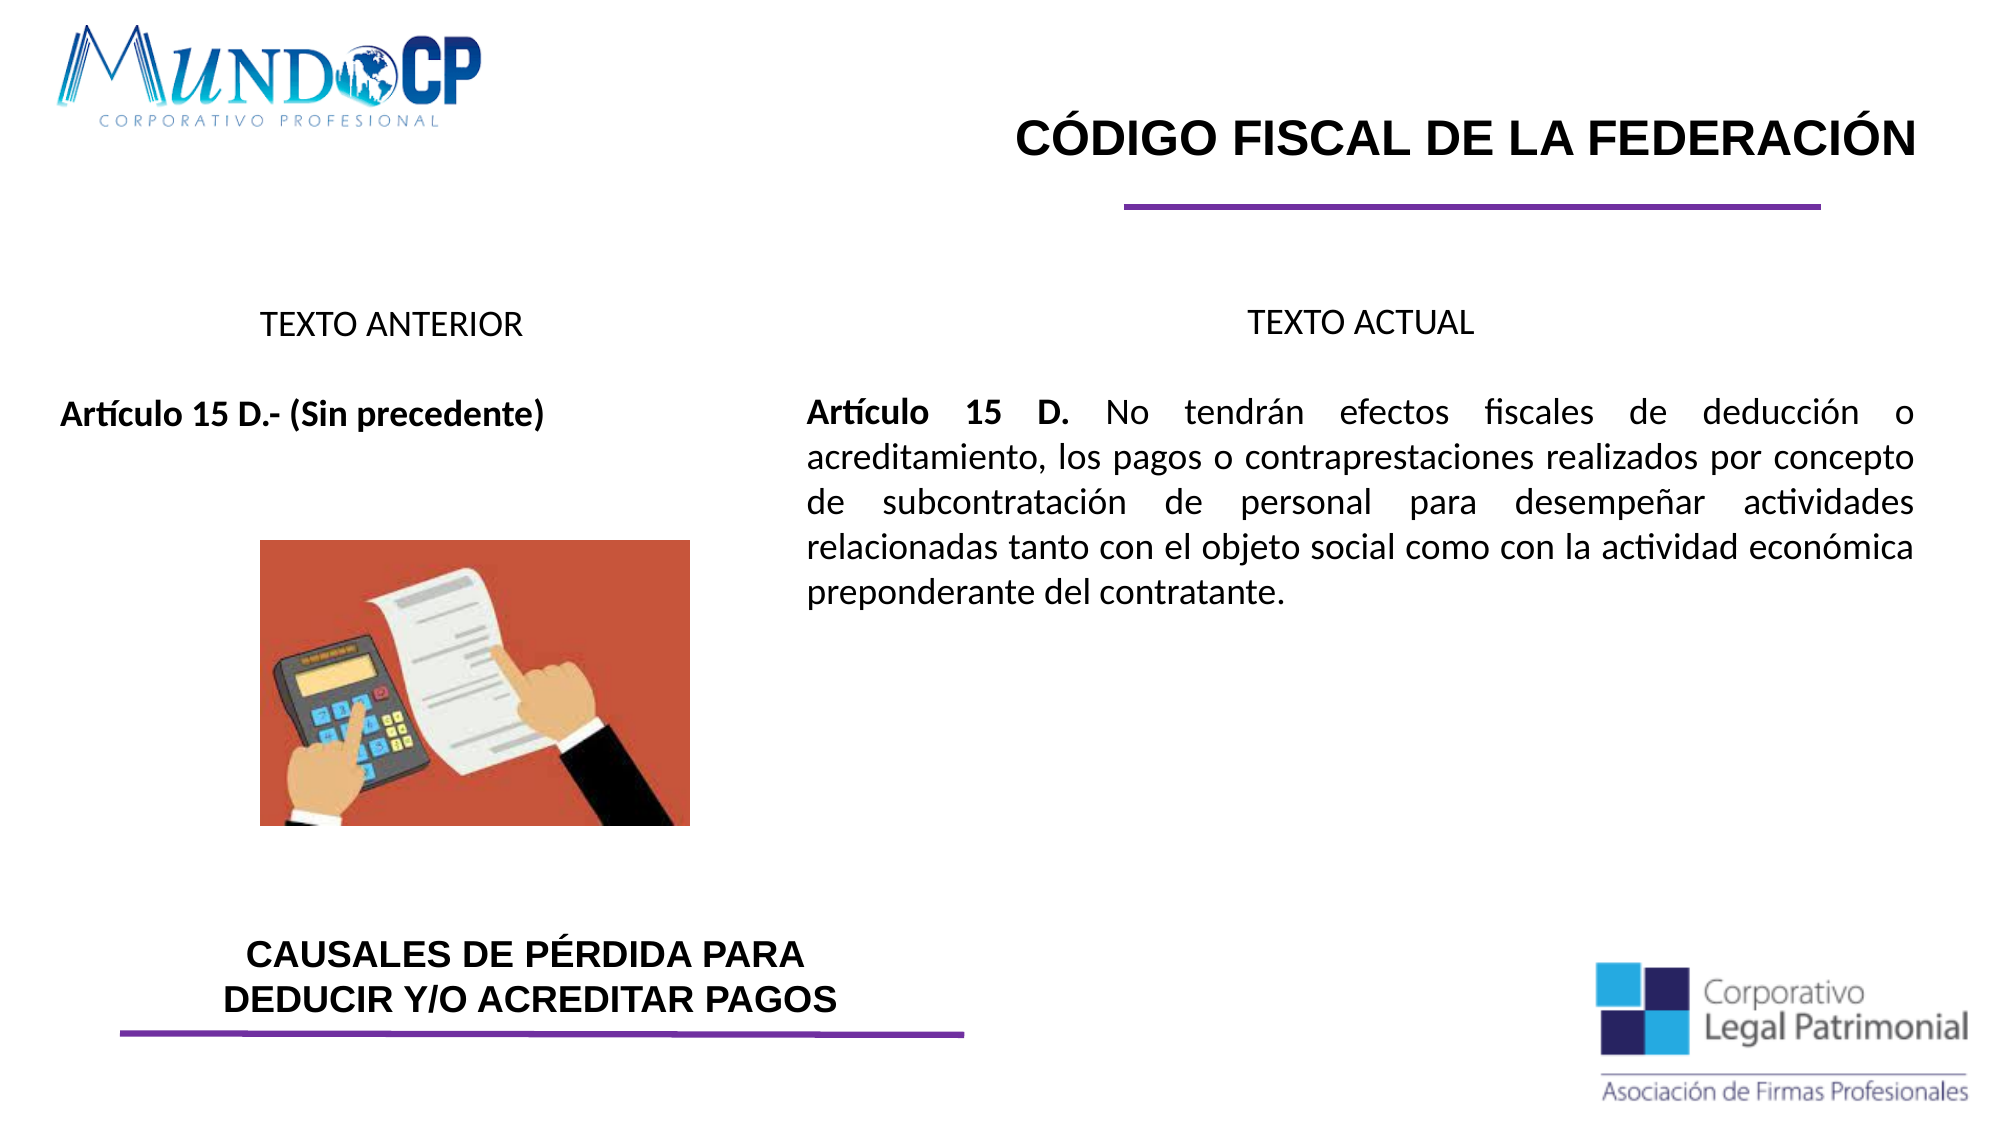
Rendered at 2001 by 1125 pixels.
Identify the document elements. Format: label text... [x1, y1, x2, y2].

text_box TEXTO ANTERIOR Artículo 15 D.- (Sin precedente) [45, 291, 738, 442]
text_box CAUSALES DE PÉRDIDA PARA DEDUCIR Y/O ACREDITAR PAGOS [95, 923, 966, 1028]
text_box CÓDIGO FISCAL DE LA FEDERACIÓN [990, 98, 1944, 173]
text_box TEXTO ACTUAL Artículo 15 D. No tendrán efectos fiscales de deducción o acreditamiento, los pagos o contraprestaciones realizados por concepto de subcontratación de personal para desempeñar actividades relacionadas tanto con el objeto social como con la actividad económica preponderante del contratante. [791, 289, 1931, 619]
picture [0, 25, 521, 132]
picture [1586, 939, 1985, 1125]
picture [260, 540, 690, 826]
